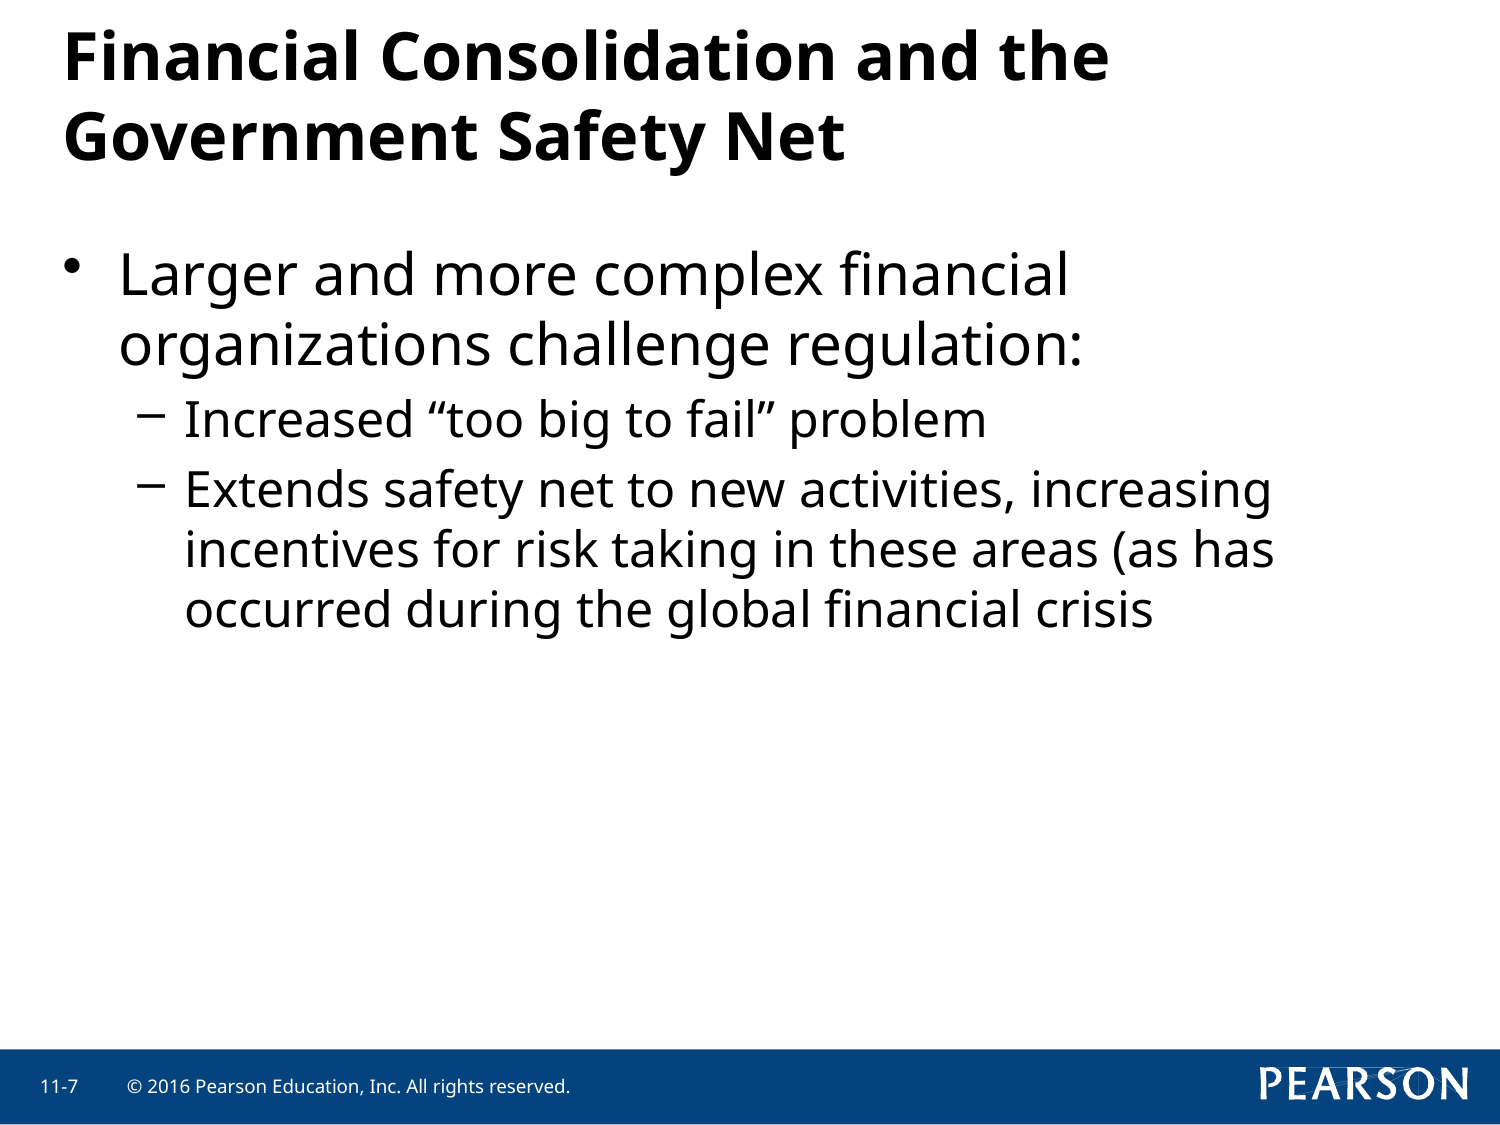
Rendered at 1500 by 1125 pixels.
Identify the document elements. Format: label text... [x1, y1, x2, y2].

list Larger and more complex financial organizations challenge regulation: Increased “too big to fail” problem Extends safety net to new activities, increasing incentives for risk taking in these areas (as has occurred during the global financial crisis [62, 237, 1438, 1000]
title Financial Consolidation and the Government Safety Net [62, 0, 1425, 188]
